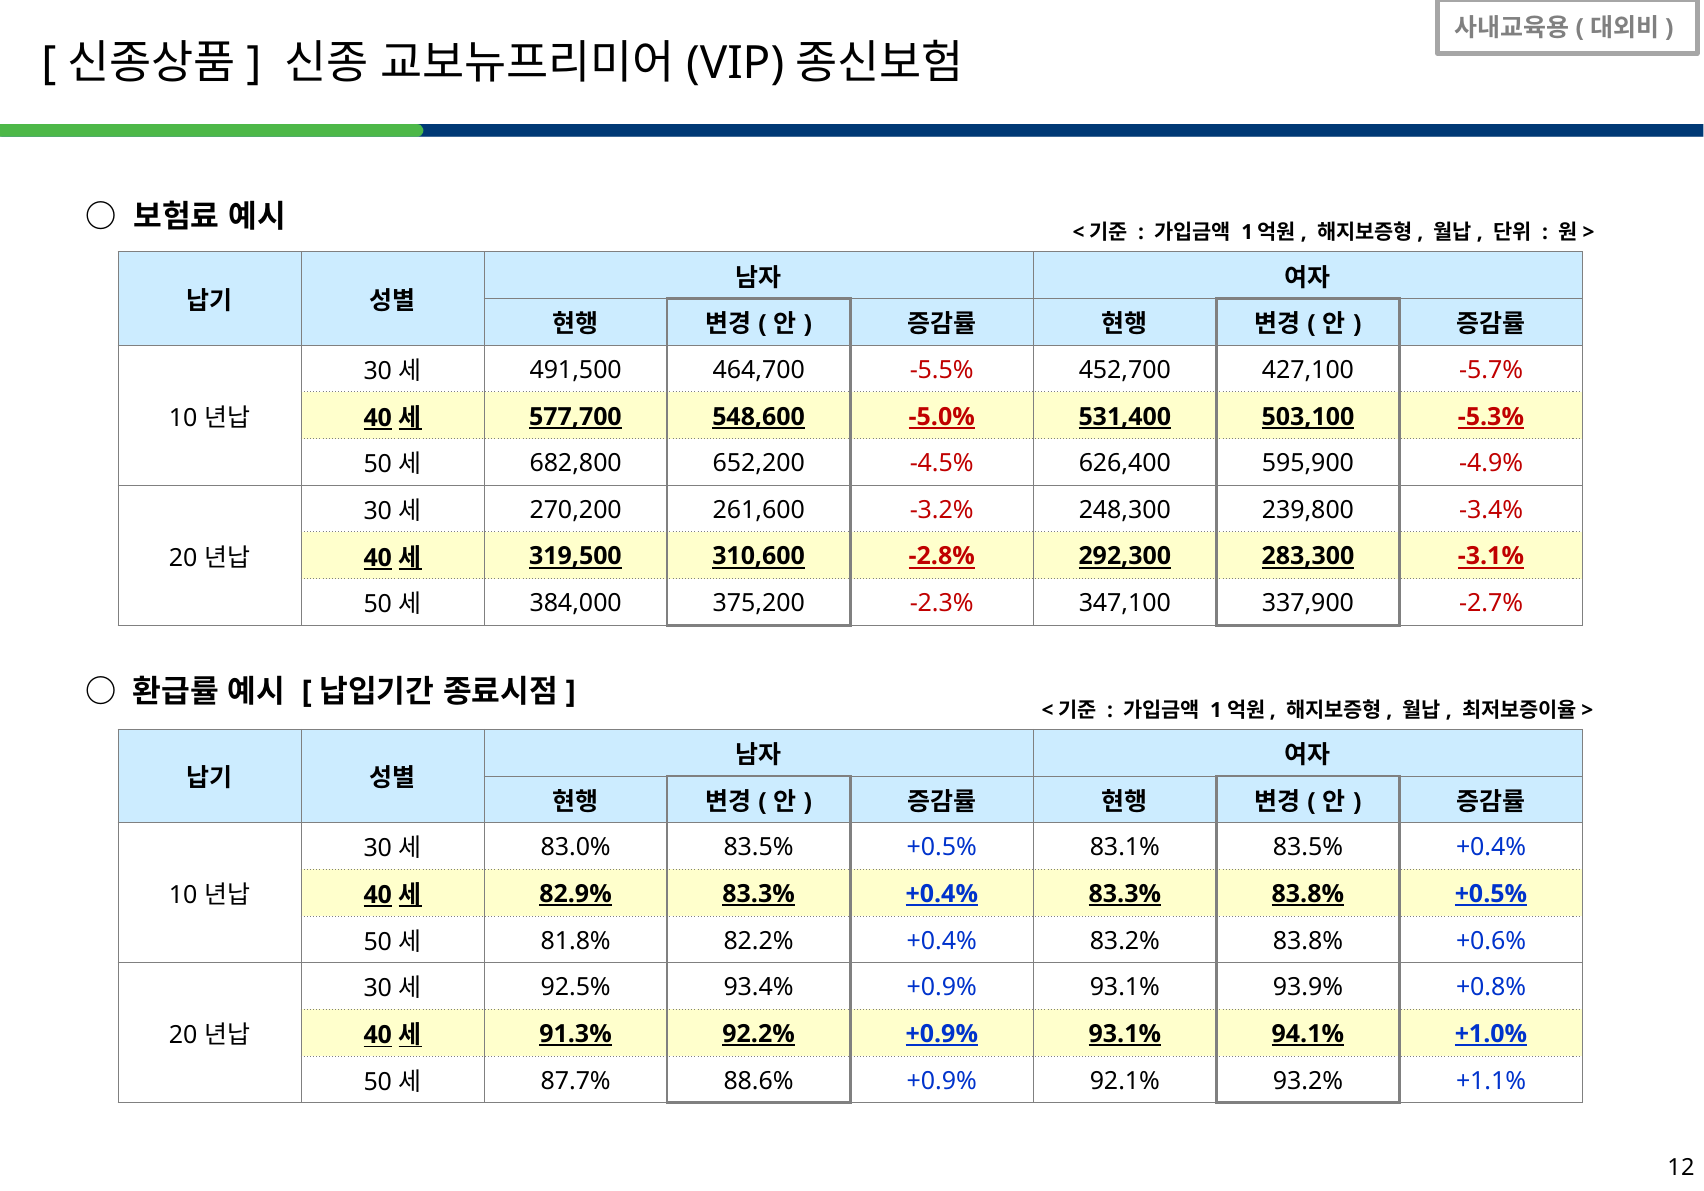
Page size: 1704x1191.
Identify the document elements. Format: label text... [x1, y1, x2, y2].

table_header 납기 [119, 252, 301, 345]
table_cell +0.4% [852, 916, 1033, 962]
table_cell +0.4% [1401, 823, 1582, 869]
table_cell 347,100 [1034, 579, 1215, 625]
table_cell 20년납 [119, 963, 301, 1102]
table_cell 93.4% [668, 963, 849, 1009]
table_cell 652,200 [668, 439, 849, 485]
table_cell 577,700 [485, 392, 666, 439]
table_header 남자 [485, 252, 1033, 298]
table_cell +0.9% [852, 963, 1033, 1009]
table_cell -2.8% [852, 532, 1033, 579]
table_cell 증감률 [852, 299, 1033, 345]
table_header 여자 [1034, 252, 1582, 298]
table_header 남자 [485, 730, 1033, 776]
table_cell 531,400 [1034, 392, 1215, 439]
table_cell 현행 [485, 777, 666, 822]
text_box [신종상품] 신종 교보뉴프리미어(VIP)종신보험 [35, 24, 1403, 96]
table_cell 40세 [302, 869, 484, 916]
table_cell 595,900 [1218, 439, 1398, 485]
table_cell 40세 [302, 1009, 484, 1056]
picture [0, 0, 1704, 1191]
table_cell 증감률 [1401, 299, 1582, 345]
text_box ○ 보험료 예시 [71, 189, 1323, 242]
table_cell 548,600 [668, 392, 849, 439]
table_cell 503,100 [1218, 392, 1398, 439]
table_cell 83.0% [485, 823, 666, 869]
table_cell -2.7% [1401, 579, 1582, 625]
table_cell 10년납 [119, 346, 301, 485]
table_cell +0.6% [1401, 916, 1582, 962]
table_cell 현행 [1034, 777, 1215, 822]
table_cell 626,400 [1034, 439, 1215, 485]
table_cell 20년납 [119, 486, 301, 625]
table_cell +0.8% [1401, 963, 1582, 1009]
table_cell 427,100 [1218, 346, 1398, 392]
table_cell -3.1% [1401, 532, 1582, 579]
table_cell 변경(안) [1218, 300, 1398, 345]
table_cell 239,800 [1218, 486, 1398, 532]
table_cell 91.3% [485, 1009, 666, 1056]
table_cell 30세 [302, 963, 484, 1009]
table_cell 50세 [302, 1056, 484, 1102]
table_cell 92.2% [668, 1009, 849, 1056]
table_cell 82.2% [668, 916, 849, 962]
table_header 성별 [302, 252, 484, 345]
table_cell -4.9% [1401, 439, 1582, 485]
table_cell 30세 [302, 346, 484, 392]
table_cell 384,000 [485, 579, 666, 625]
table_cell 83.3% [668, 869, 849, 916]
table_cell 93.1% [1034, 1009, 1215, 1056]
text_box <기준 : 가입금액 1억원, 해지보증형, 월납, 최저보증이율> [1026, 688, 1608, 729]
table_cell +0.5% [1401, 869, 1582, 916]
table_cell 491,500 [485, 346, 666, 392]
table_cell 변경(안) [1218, 777, 1398, 822]
table_cell 94.1% [1218, 1009, 1398, 1056]
table_cell +0.9% [852, 1056, 1033, 1102]
table_cell 증감률 [852, 777, 1033, 822]
table_cell 92.1% [1034, 1056, 1215, 1102]
table_cell 464,700 [668, 346, 849, 392]
table_cell 40세 [302, 532, 484, 579]
table_cell 83.2% [1034, 916, 1215, 962]
table_cell 현행 [485, 299, 666, 345]
table_cell 증감률 [1401, 777, 1582, 822]
table_cell 88.6% [668, 1056, 849, 1101]
table_header 납기 [119, 730, 301, 822]
table_cell 30세 [302, 823, 484, 869]
table_cell 82.9% [485, 869, 666, 916]
table_cell -3.2% [852, 486, 1033, 532]
table_cell 87.7% [485, 1056, 666, 1102]
table_cell 283,300 [1218, 532, 1398, 579]
table_cell 375,200 [668, 579, 849, 624]
table_cell +0.5% [852, 823, 1033, 869]
table_cell 92.5% [485, 963, 666, 1009]
table_cell 83.5% [1218, 823, 1398, 869]
table_cell 50세 [302, 439, 484, 485]
text_box 사내교육용(대외비) [1437, 0, 1698, 54]
table_cell 452,700 [1034, 346, 1215, 392]
table_cell 93.1% [1034, 963, 1215, 1009]
table_cell 337,900 [1218, 579, 1398, 624]
table_cell -4.5% [852, 439, 1033, 485]
text_box ○ 환급률 예시 [납입기간 종료시점] [70, 664, 1323, 717]
table_cell 270,200 [485, 486, 666, 532]
table_cell 변경(안) [668, 777, 849, 822]
table_cell 50세 [302, 916, 484, 962]
table_cell +1.0% [1401, 1009, 1582, 1056]
table_cell -5.0% [852, 392, 1033, 439]
table_cell 30세 [302, 486, 484, 532]
table_cell 93.9% [1218, 963, 1398, 1009]
table_cell 81.8% [485, 916, 666, 962]
table_cell +1.1% [1401, 1056, 1582, 1102]
table_cell 682,800 [485, 439, 666, 485]
table_cell +0.4% [852, 869, 1033, 916]
table_cell 10년납 [119, 823, 301, 962]
table_cell 292,300 [1034, 532, 1215, 579]
table_cell 83.8% [1218, 916, 1398, 962]
table_cell 83.8% [1218, 869, 1398, 916]
text_box <기준 : 가입금액 1억원, 해지보증형, 월납, 단위 : 원> [1057, 211, 1609, 252]
table_cell 83.3% [1034, 869, 1215, 916]
table_cell -5.3% [1401, 392, 1582, 439]
table_header 여자 [1034, 730, 1582, 776]
table_cell 40세 [302, 392, 484, 439]
table_cell -5.7% [1401, 346, 1582, 392]
table_cell 현행 [1034, 299, 1215, 345]
table_cell +0.9% [852, 1009, 1033, 1056]
table_cell 248,300 [1034, 486, 1215, 532]
table_header 성별 [302, 730, 484, 822]
table_cell 93.2% [1218, 1056, 1398, 1101]
table_cell -2.3% [852, 579, 1033, 625]
table_cell 83.1% [1034, 823, 1215, 869]
table_cell 261,600 [668, 486, 849, 532]
table_cell 50세 [302, 579, 484, 625]
table_cell 83.5% [668, 823, 849, 869]
table_cell 319,500 [485, 532, 666, 579]
table_cell 310,600 [668, 532, 849, 579]
table_cell -5.5% [852, 346, 1033, 392]
table_cell 변경(안) [668, 300, 849, 345]
table_cell -3.4% [1401, 486, 1582, 532]
